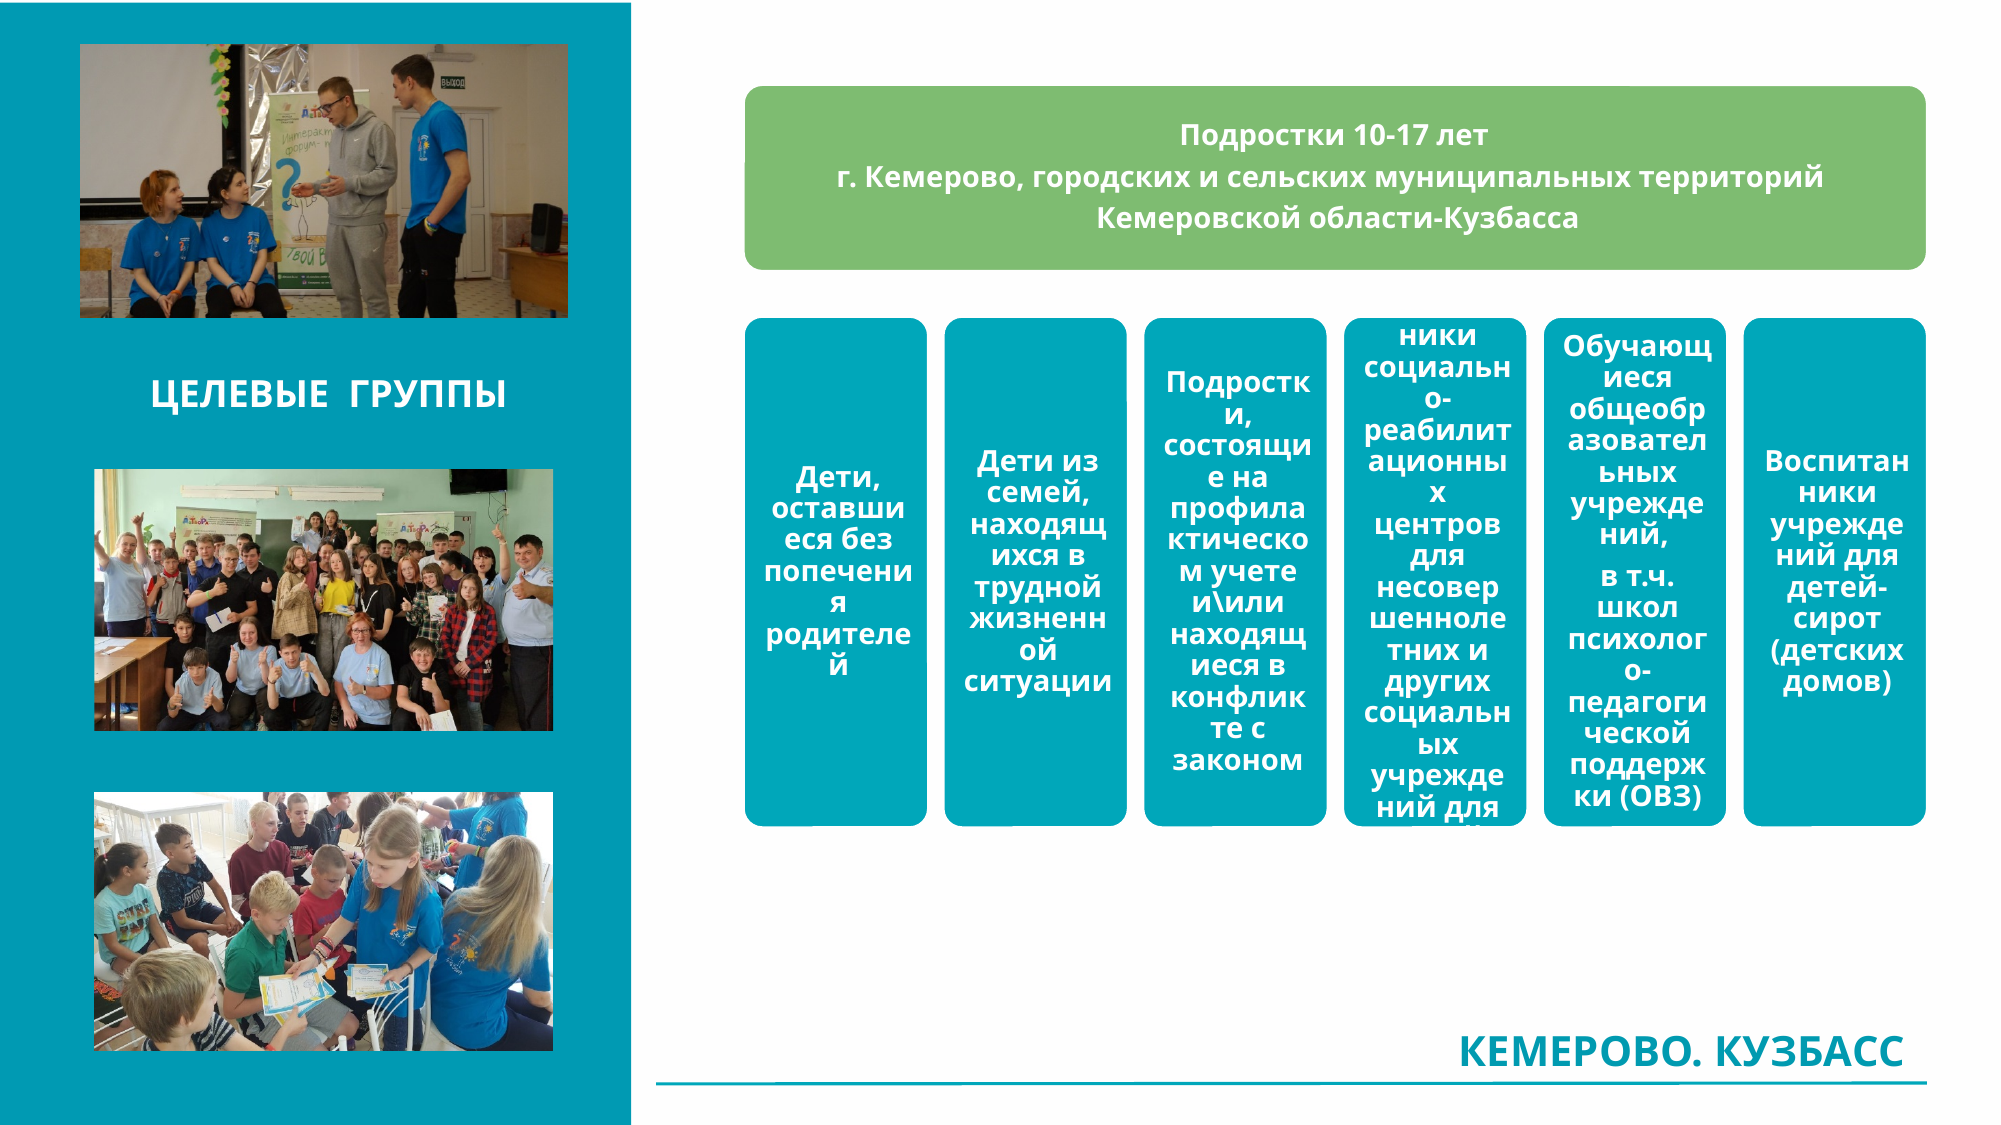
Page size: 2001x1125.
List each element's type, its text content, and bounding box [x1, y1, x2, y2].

text_box [0, 2, 632, 1125]
picture [80, 44, 568, 318]
text_box КЕМЕРОВО. КУЗБАСС [1436, 1017, 1927, 1081]
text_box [743, 84, 1927, 828]
text_box ЦЕЛЕВЫЕ ГРУППЫ [35, 317, 632, 423]
picture [94, 792, 553, 1051]
picture [94, 469, 554, 731]
